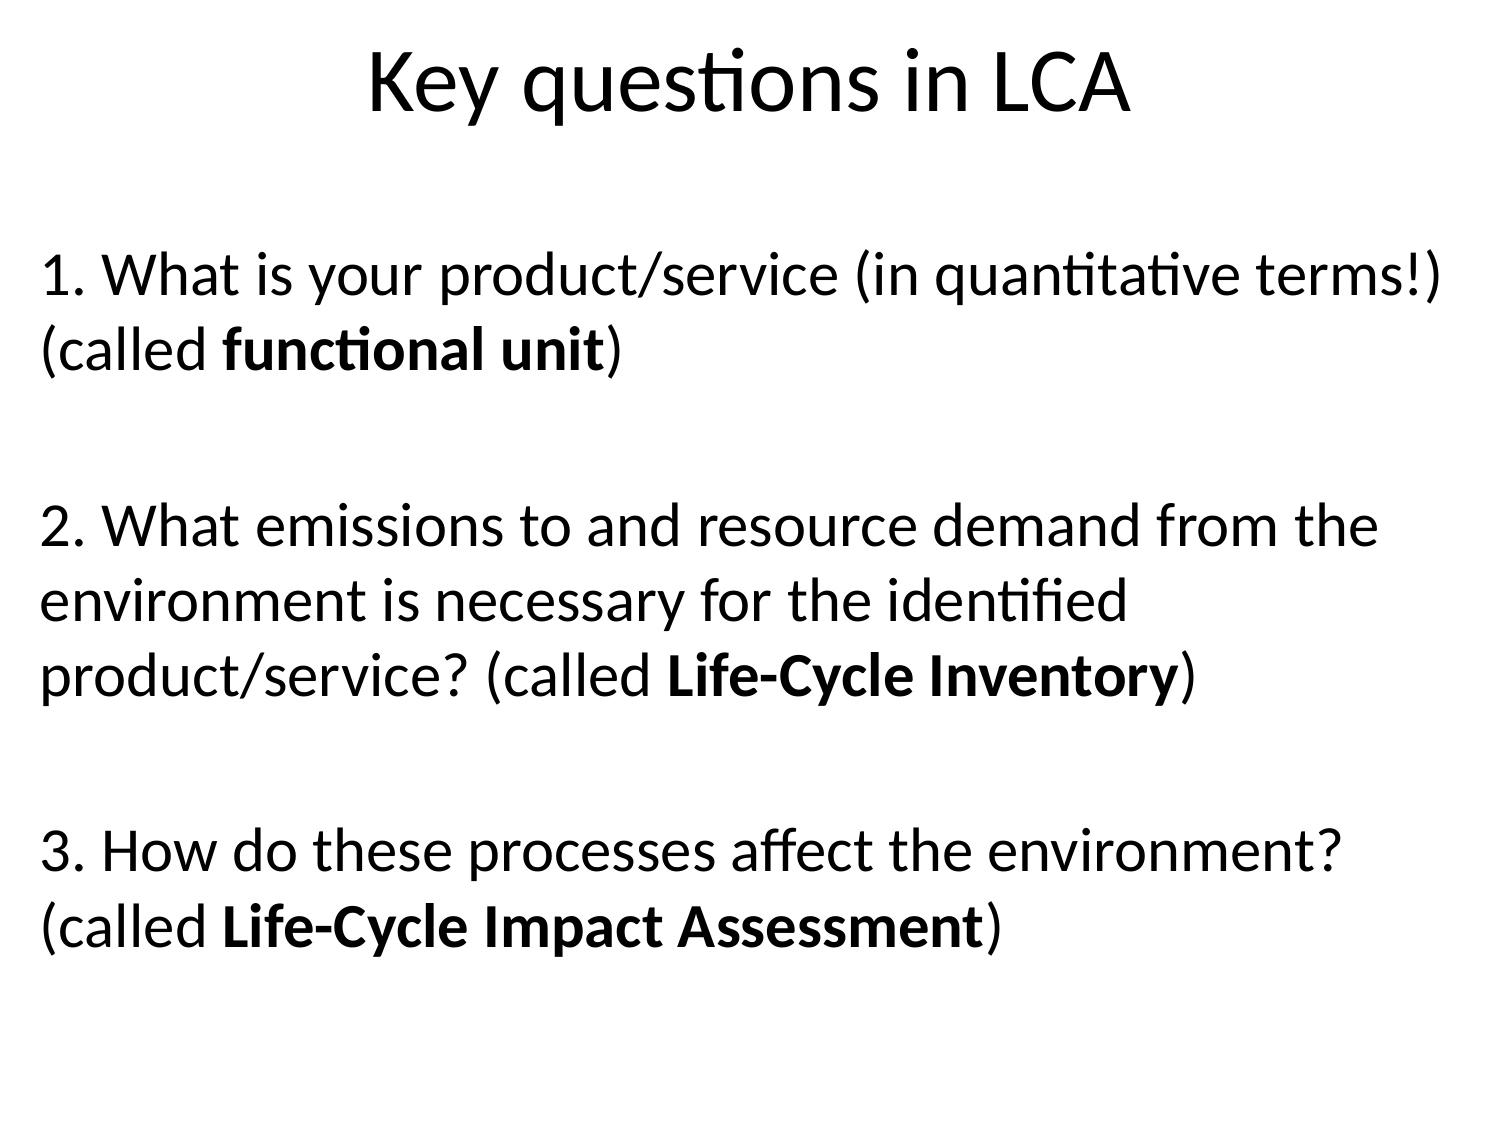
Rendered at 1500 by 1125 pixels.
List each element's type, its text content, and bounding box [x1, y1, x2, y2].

title Key questions in LCA [75, 0, 1425, 150]
list 1. What is your product/service (in quantitative terms!) (called functional unit) 2. What emissions to and resource demand from the environment is necessary for the identified product/service? (called Life-Cycle Inventory) 3. How do these processes affect the environment? (called Life-Cycle Impact Assessment) [24, 224, 1475, 968]
